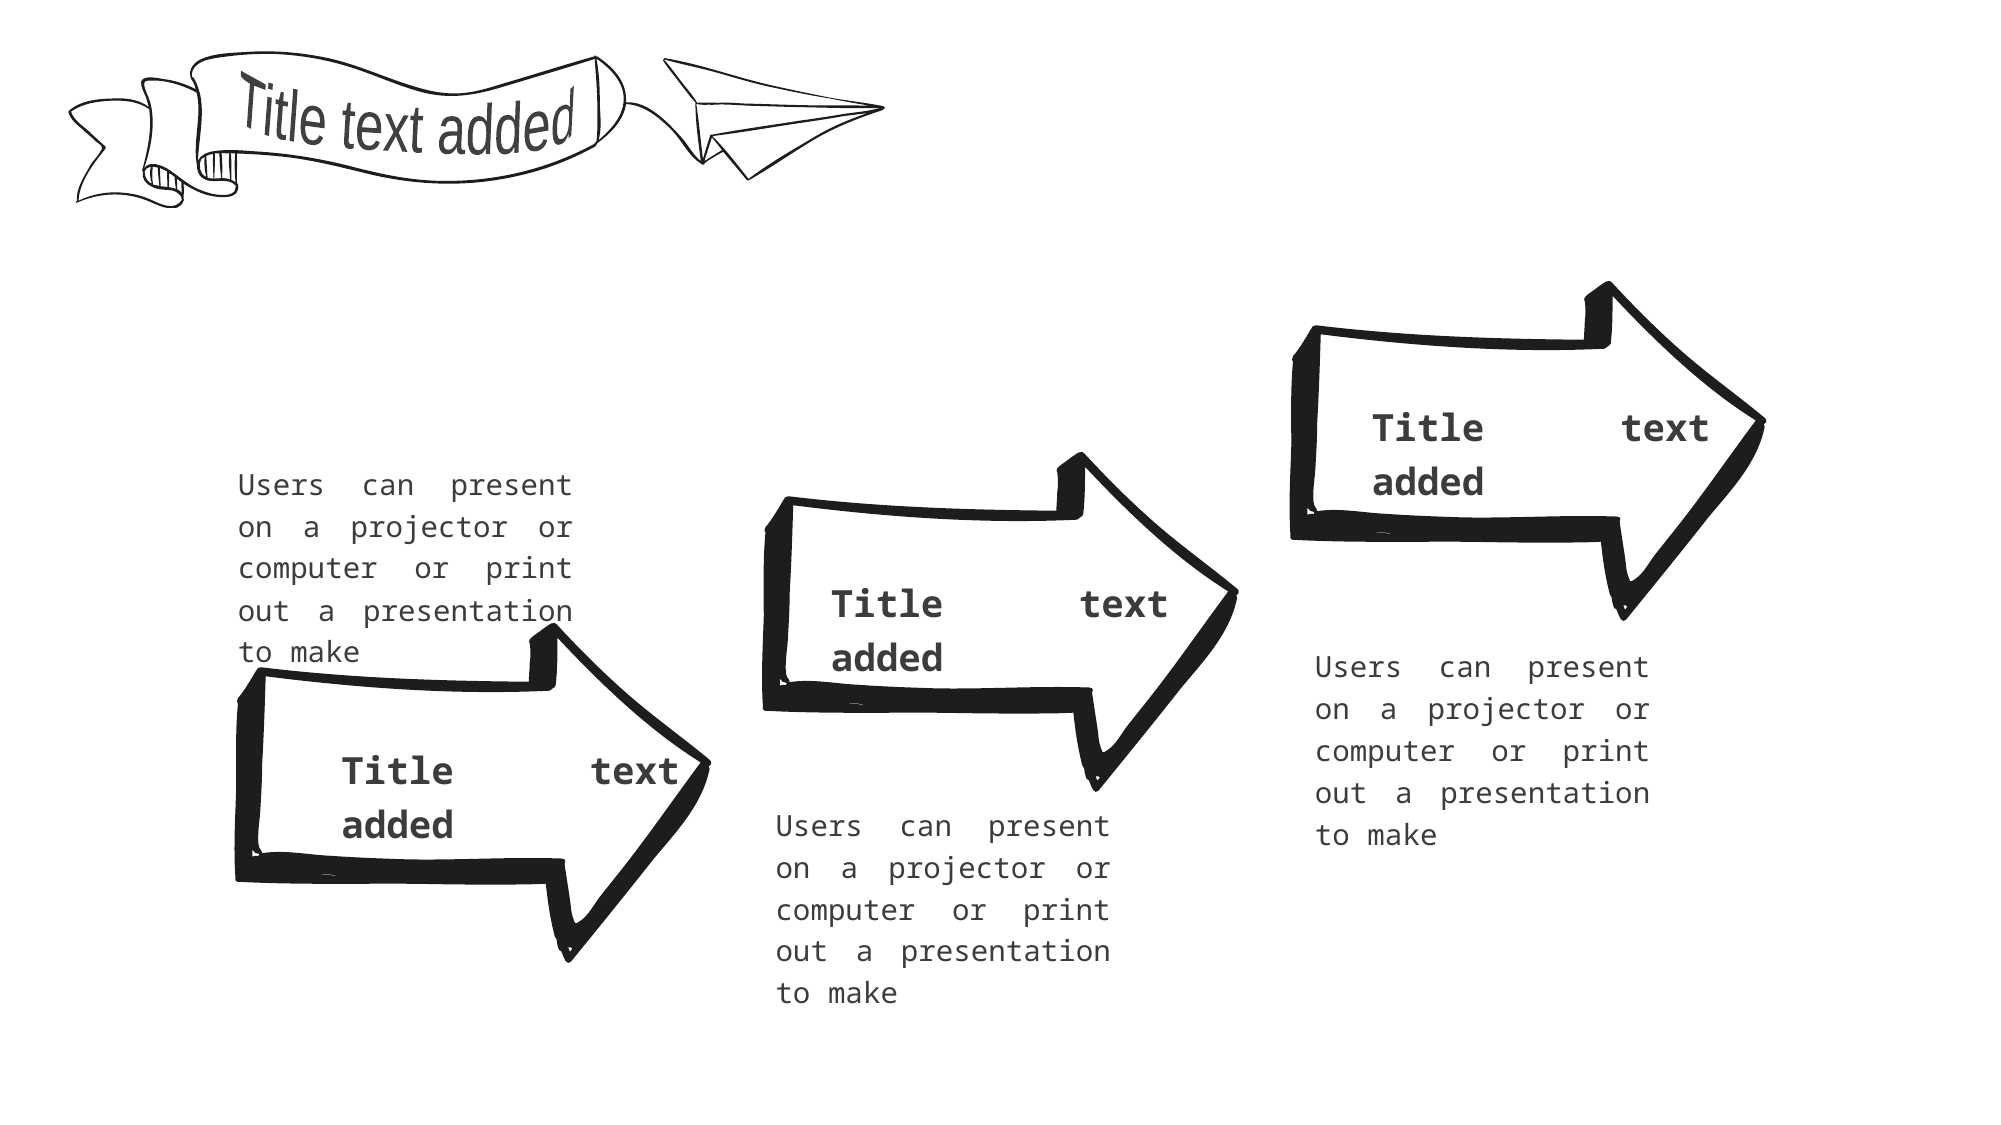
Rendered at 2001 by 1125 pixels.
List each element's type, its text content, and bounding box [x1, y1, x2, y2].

text_box Users can present on a projector or computer or print out a presentation to make [223, 451, 588, 677]
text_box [233, 621, 712, 964]
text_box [760, 450, 1240, 793]
text_box Users can present on a projector or computer or print out a presentation to make [760, 793, 1126, 1017]
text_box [67, 50, 886, 208]
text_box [1288, 279, 1767, 622]
text_box Users can present on a projector or computer or print out a presentation to make [1300, 633, 1666, 859]
